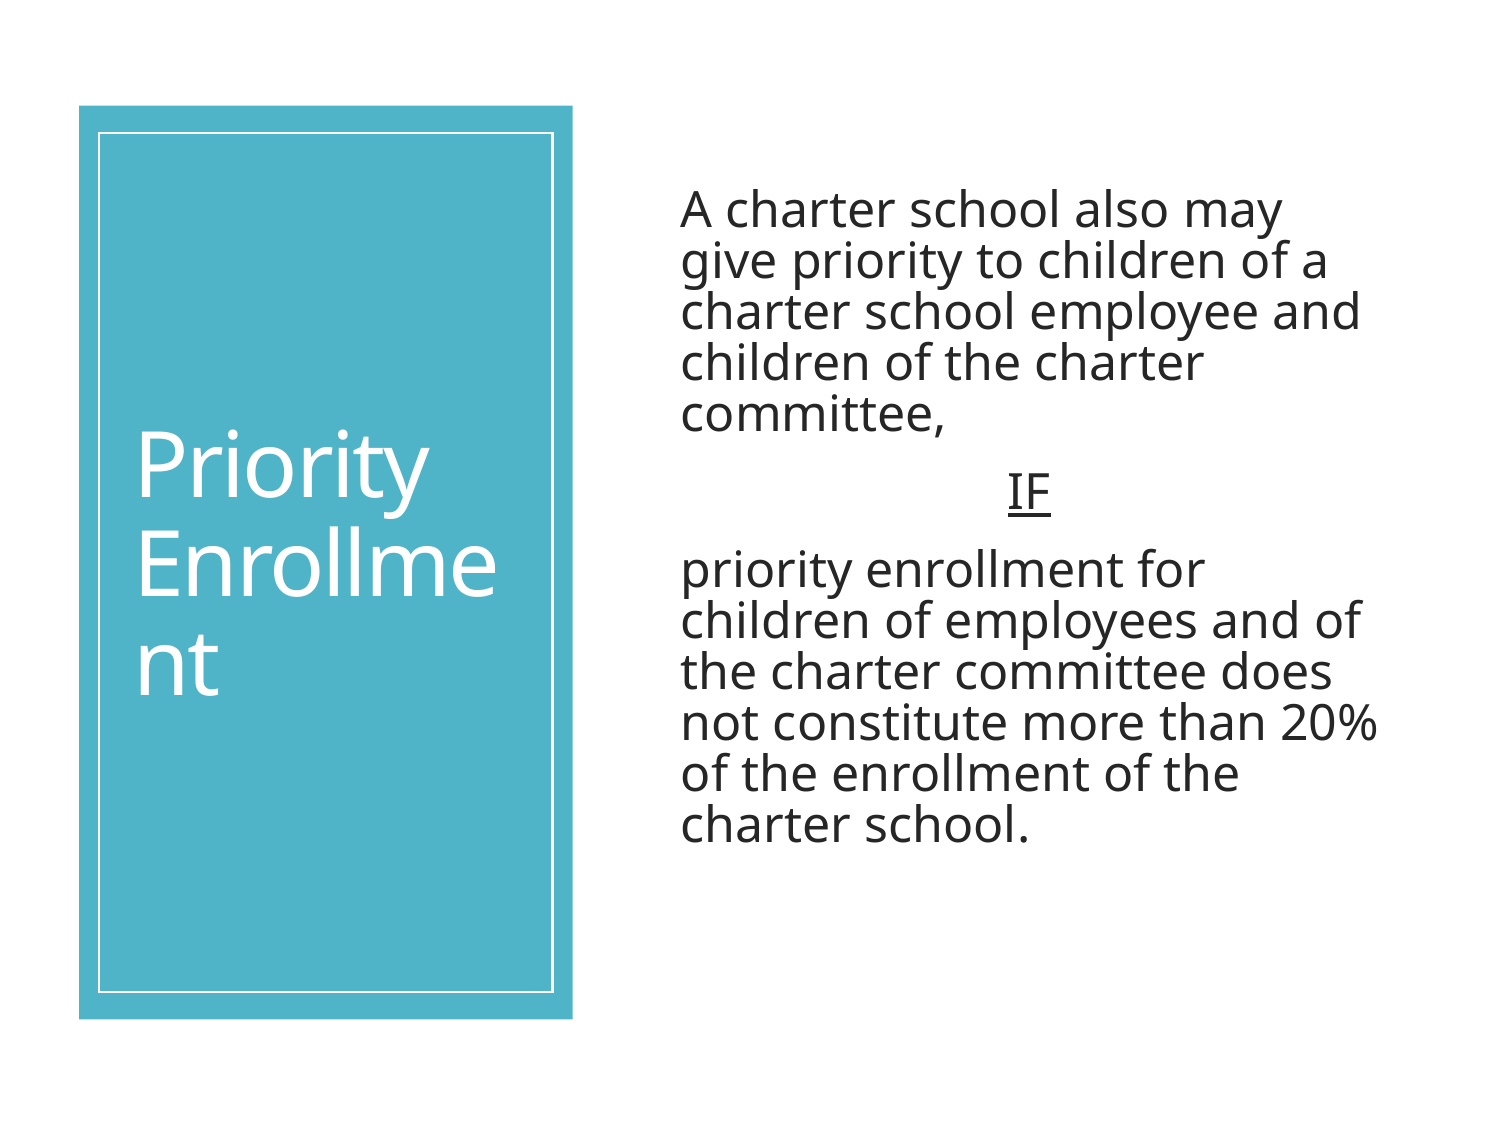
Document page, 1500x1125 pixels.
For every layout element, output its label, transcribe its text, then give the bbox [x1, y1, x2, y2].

list A charter school also may give priority to children of a charter school employee and children of the charter committee, IF priority enrollment for children of employees and of the charter committee does not constitute more than 20% of the enrollment of the charter school. [650, 169, 1407, 948]
text_box [98, 132, 554, 993]
text_box [78, 104, 574, 1020]
title Priority Enrollment [118, 169, 533, 964]
